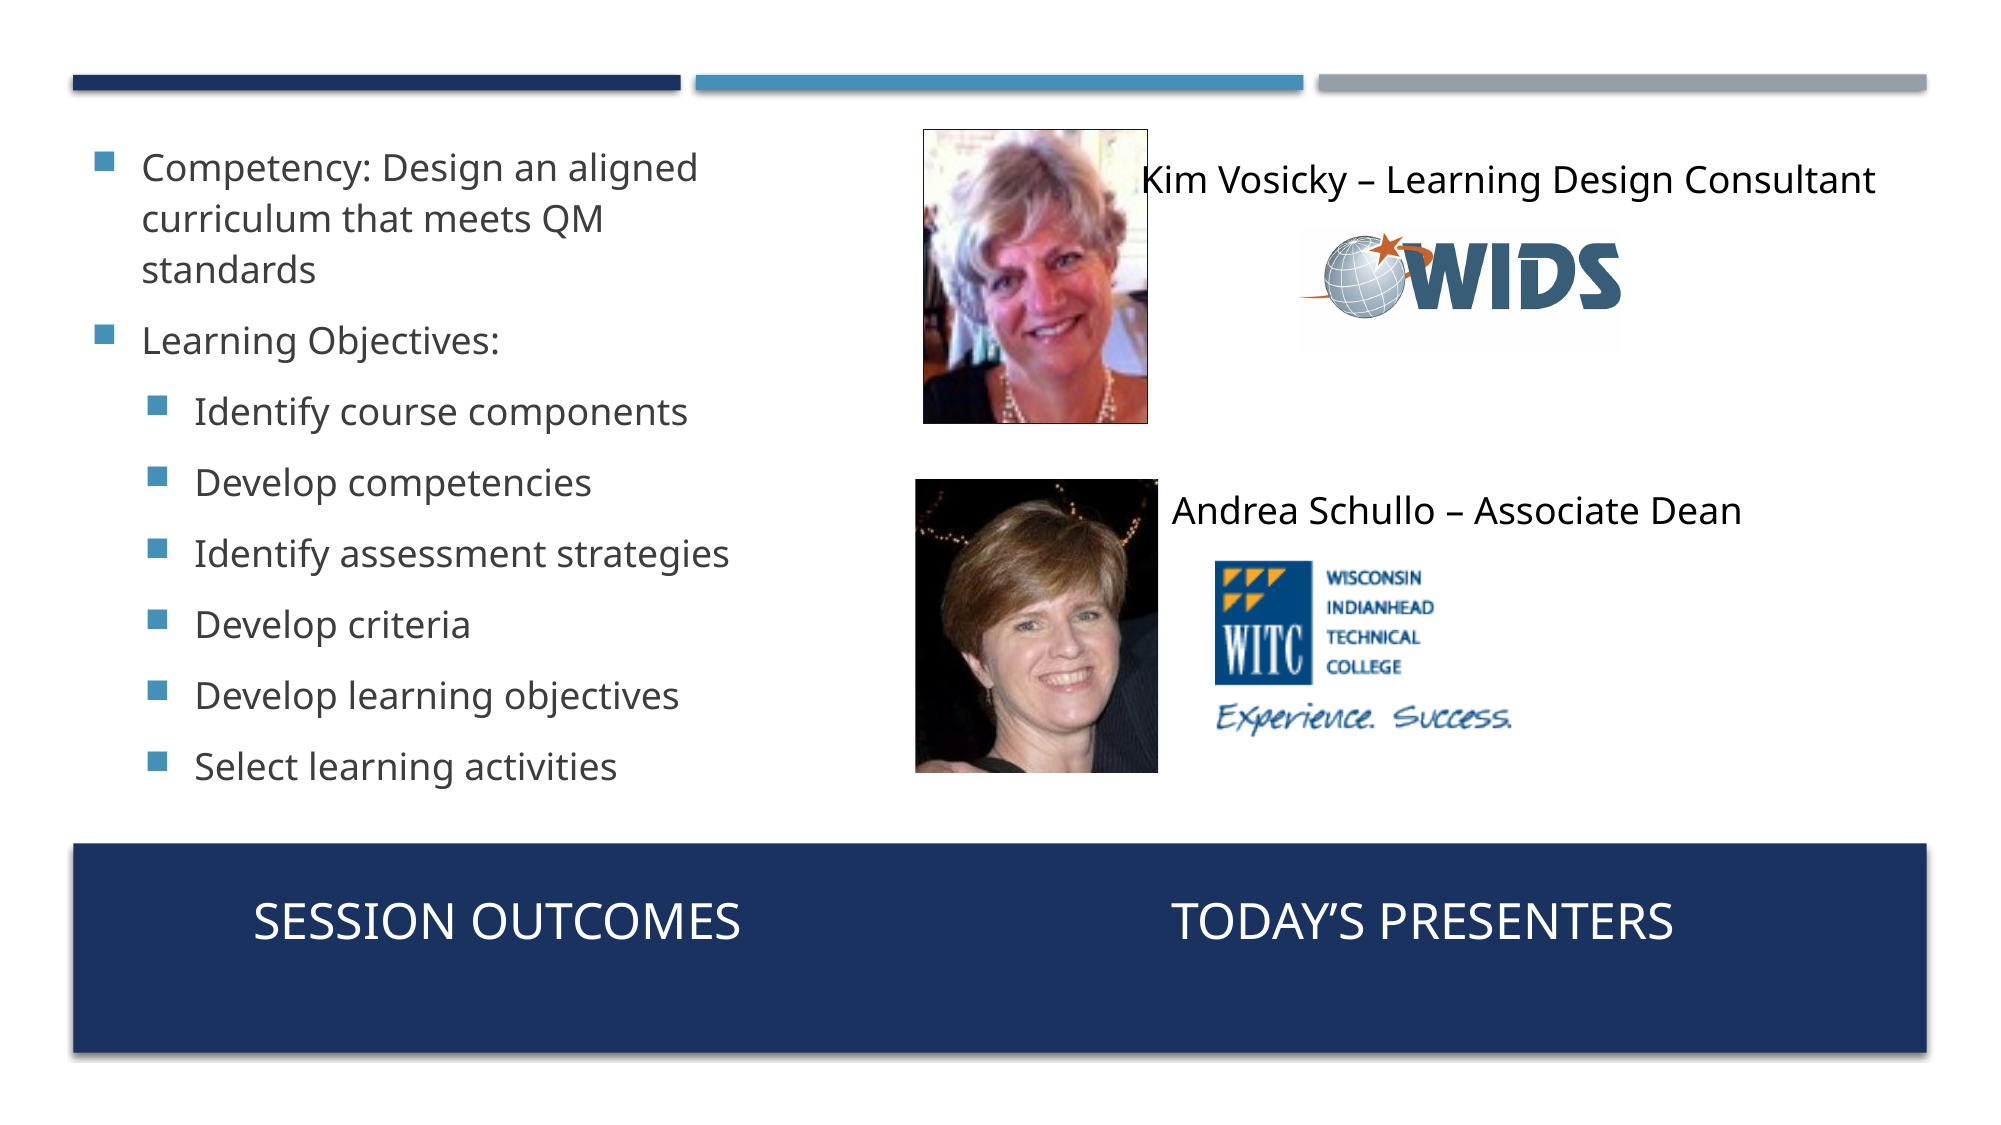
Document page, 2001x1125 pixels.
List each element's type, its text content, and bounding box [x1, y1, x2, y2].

picture [1298, 227, 1622, 352]
text_box Kim Vosicky – Learning Design Consultant [1154, 148, 1892, 254]
picture [922, 128, 1149, 425]
picture [1215, 558, 1525, 744]
picture [914, 479, 1159, 774]
text_box Andrea Schullo – Associate Dean [1160, 479, 1759, 585]
list TODAY’S PRESENTERS [941, 863, 1905, 977]
title Session Outcomes [95, 863, 901, 977]
list Competency: Design an aligned curriculum that meets QM standards Learning Objectives: Identify course components Develop competencies Identify assessment strategies Develop criteria Develop learning objectives Select learning activities [76, 129, 788, 804]
